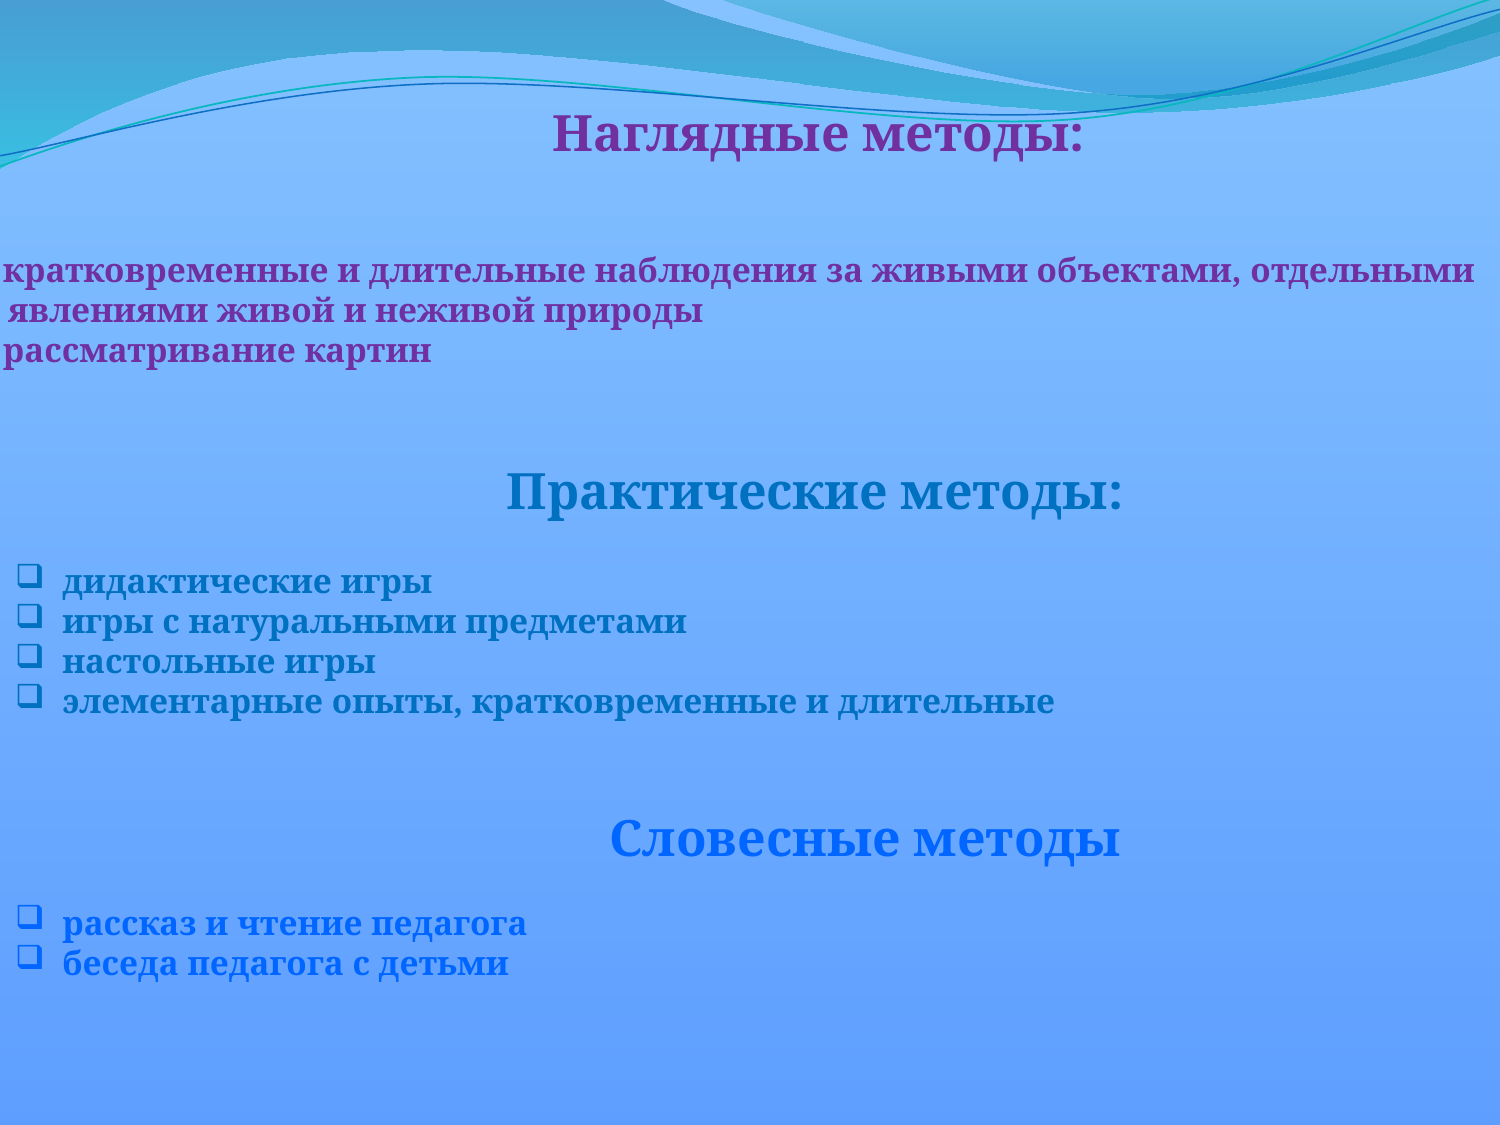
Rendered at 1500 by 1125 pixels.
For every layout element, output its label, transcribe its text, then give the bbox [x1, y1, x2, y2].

text_box рассказ и чтение педагога беседа педагога с детьми [0, 5, 1500, 1034]
